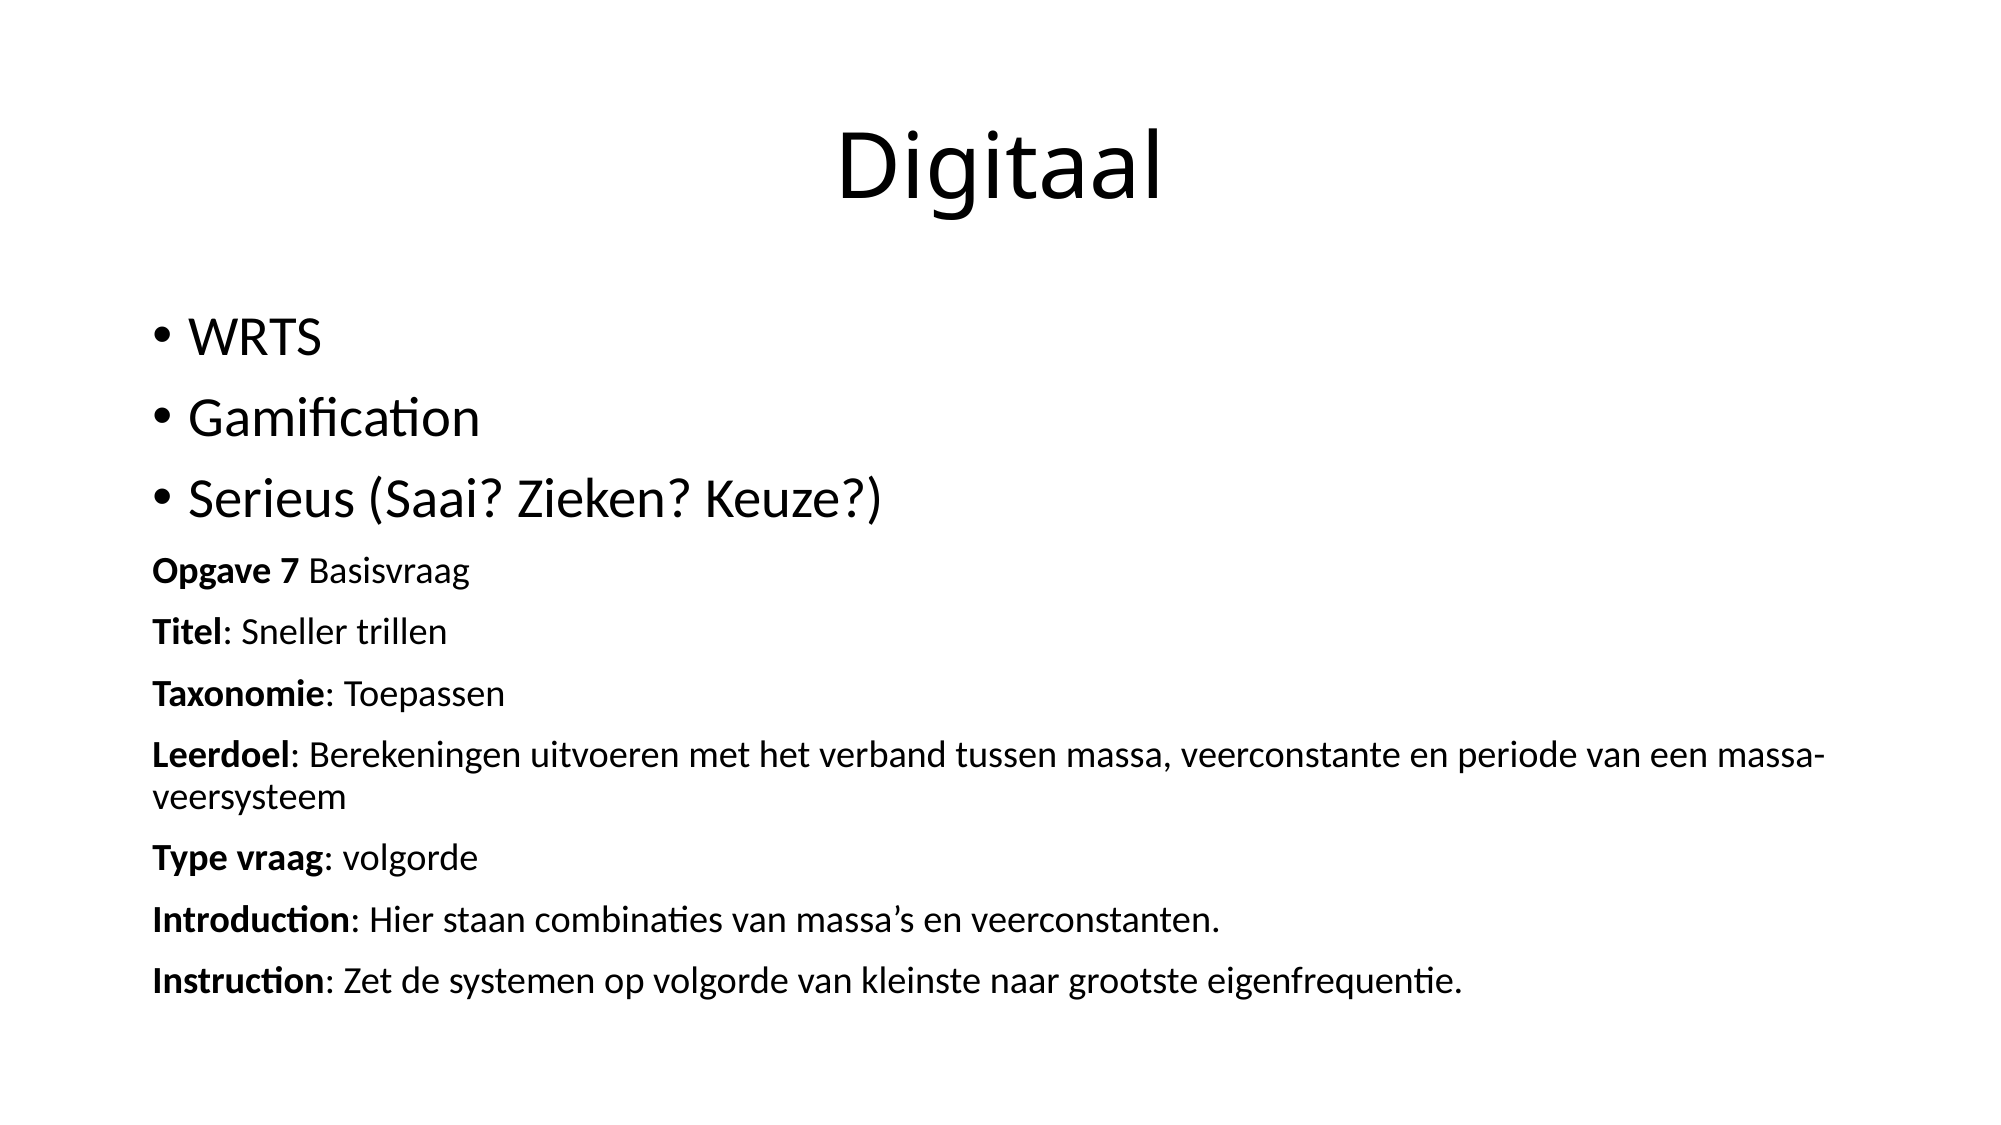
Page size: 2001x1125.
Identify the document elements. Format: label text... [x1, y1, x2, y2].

title Digitaal [137, 59, 1863, 278]
list WRTS Gamification Serieus (Saai? Zieken? Keuze?) Opgave 7 Basisvraag Titel: Sneller trillen Taxonomie: Toepassen Leerdoel: Berekeningen uitvoeren met het verband tussen massa, veerconstante en periode van een massa-veersysteem Type vraag: volgorde Introduction: Hier staan combinaties van massa’s en veerconstanten. Instruction: Zet de systemen op volgorde van kleinste naar grootste eigenfrequentie. [137, 299, 1863, 1014]
